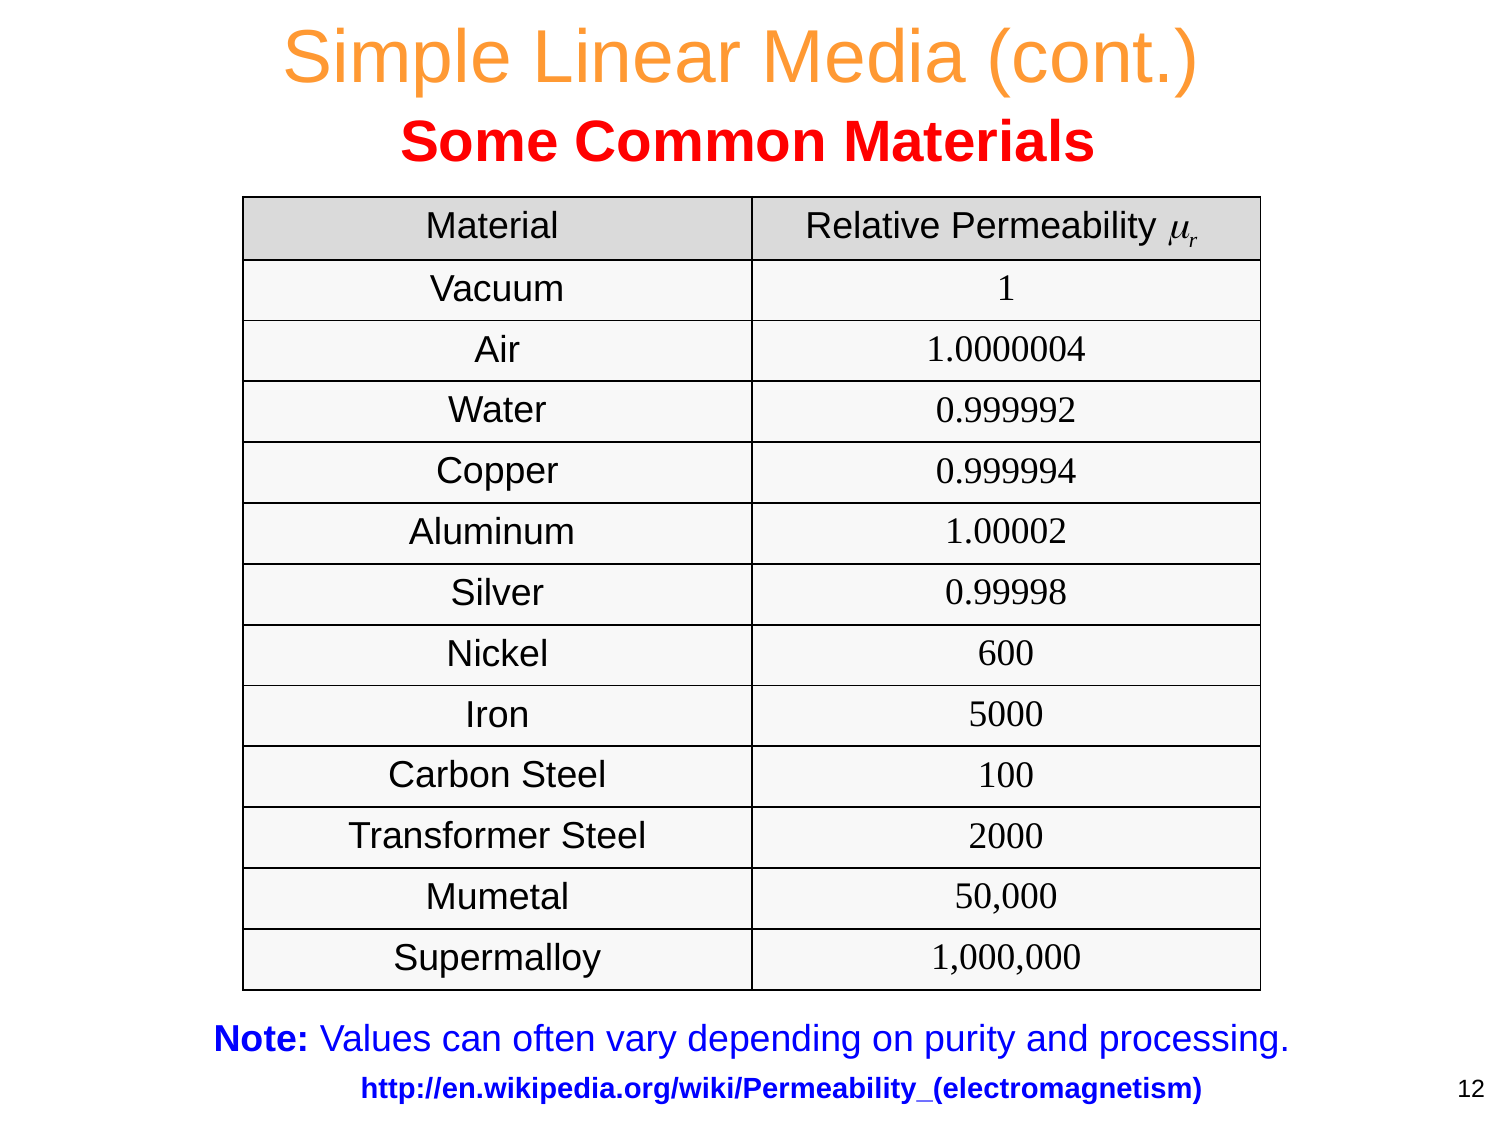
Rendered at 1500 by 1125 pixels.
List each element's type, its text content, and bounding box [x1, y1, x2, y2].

text_box Some Common Materials [385, 95, 1112, 181]
table_cell 2000 [753, 808, 1260, 867]
table_cell Copper [244, 443, 751, 502]
table_cell Iron [244, 686, 751, 745]
table_cell Silver [244, 565, 751, 624]
table_cell 1.0000004 [753, 321, 1260, 380]
table_cell Nickel [244, 626, 751, 685]
table_header Relative Permeability r [753, 198, 1260, 259]
table_cell 5000 [753, 686, 1260, 745]
table_cell 1.00002 [753, 504, 1260, 563]
table_cell 1 [753, 261, 1260, 320]
table_cell 0.999992 [753, 382, 1260, 441]
text_box Simple Linear Media (cont.) [32, 0, 1450, 105]
table_cell 0.99998 [753, 565, 1260, 624]
table_cell Carbon Steel [244, 747, 751, 806]
table_cell Vacuum [244, 261, 751, 320]
table_cell 1,000,000 [753, 930, 1260, 989]
table_cell Water [244, 382, 751, 441]
table_cell 600 [753, 626, 1260, 685]
text_box Note: Values can often vary depending on purity and processing. [198, 1006, 1306, 1067]
table_cell 100 [753, 747, 1260, 806]
table_cell 50,000 [753, 869, 1260, 928]
table_cell Air [244, 321, 751, 380]
table_cell Mumetal [244, 869, 751, 928]
slide_number 12 [1149, 1065, 1500, 1125]
table_cell 0.999994 [753, 443, 1260, 502]
table_cell Transformer Steel [244, 808, 751, 867]
table_cell Aluminum [244, 504, 751, 563]
text_box http://en.wikipedia.org/wiki/Permeability_(electromagnetism) [259, 1062, 1305, 1112]
table_cell Supermalloy [244, 930, 751, 989]
table_header Material [244, 198, 751, 259]
